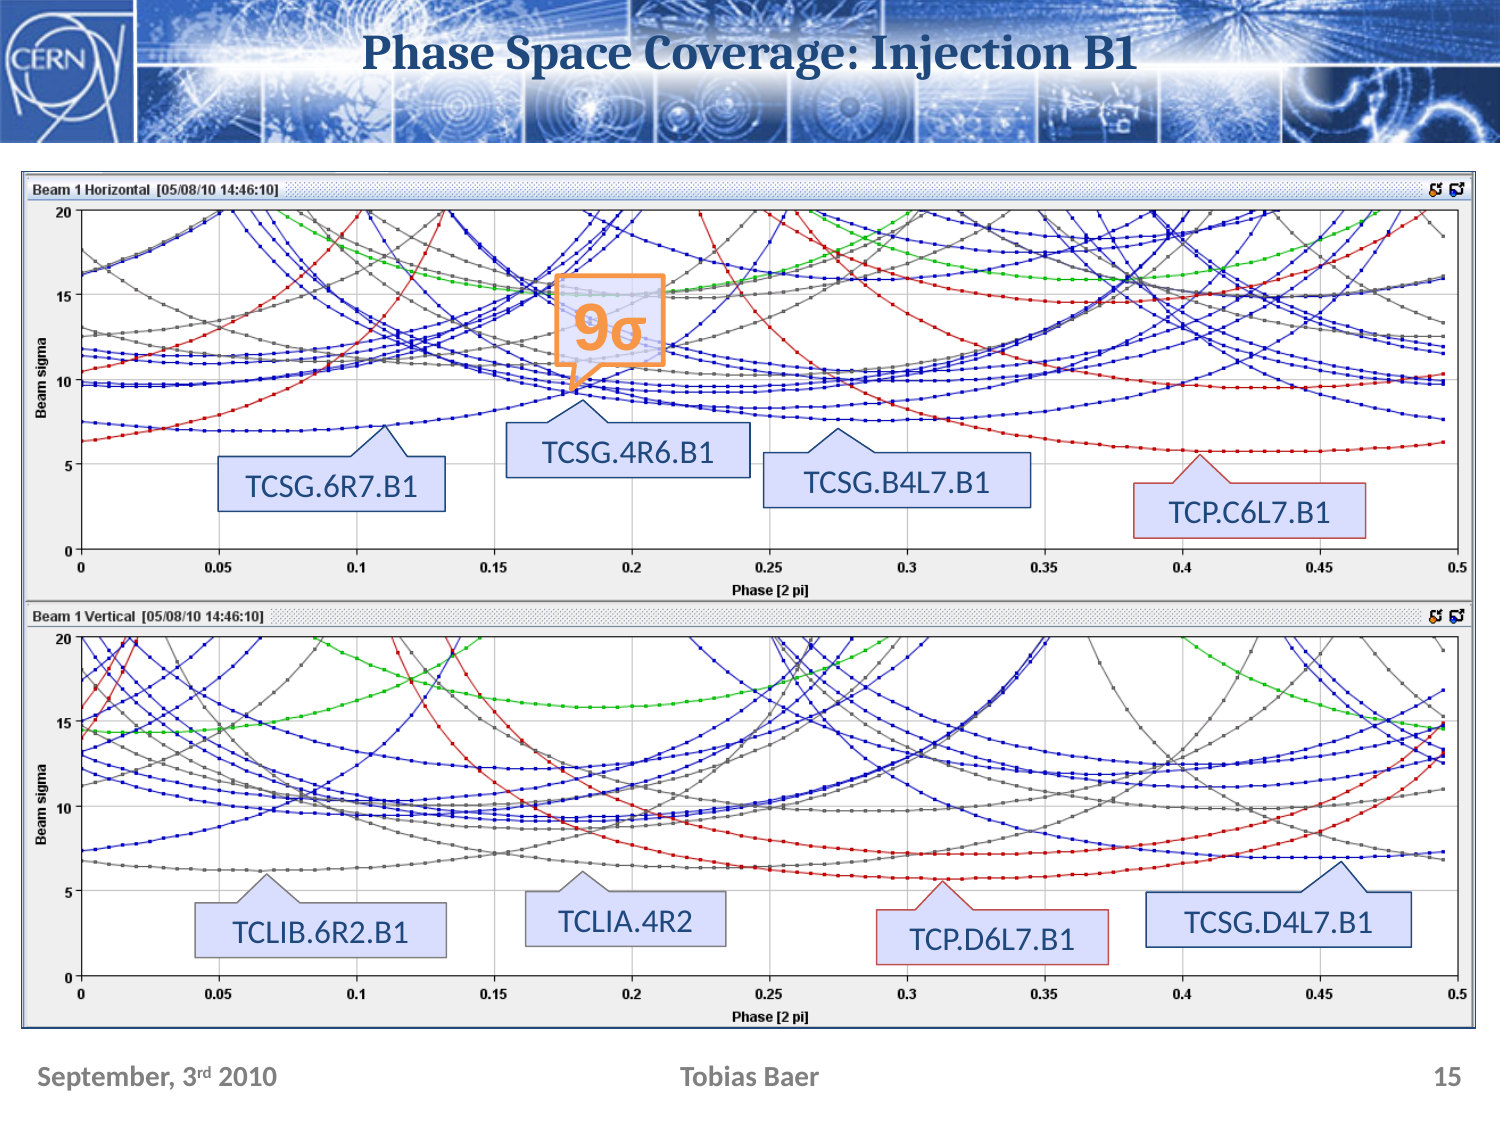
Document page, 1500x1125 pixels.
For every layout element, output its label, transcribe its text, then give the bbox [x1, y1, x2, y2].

picture [137, 0, 1500, 143]
picture [0, 0, 134, 143]
title Phase Space Coverage: Injection B1 [165, 12, 1335, 124]
picture [22, 172, 1475, 1028]
